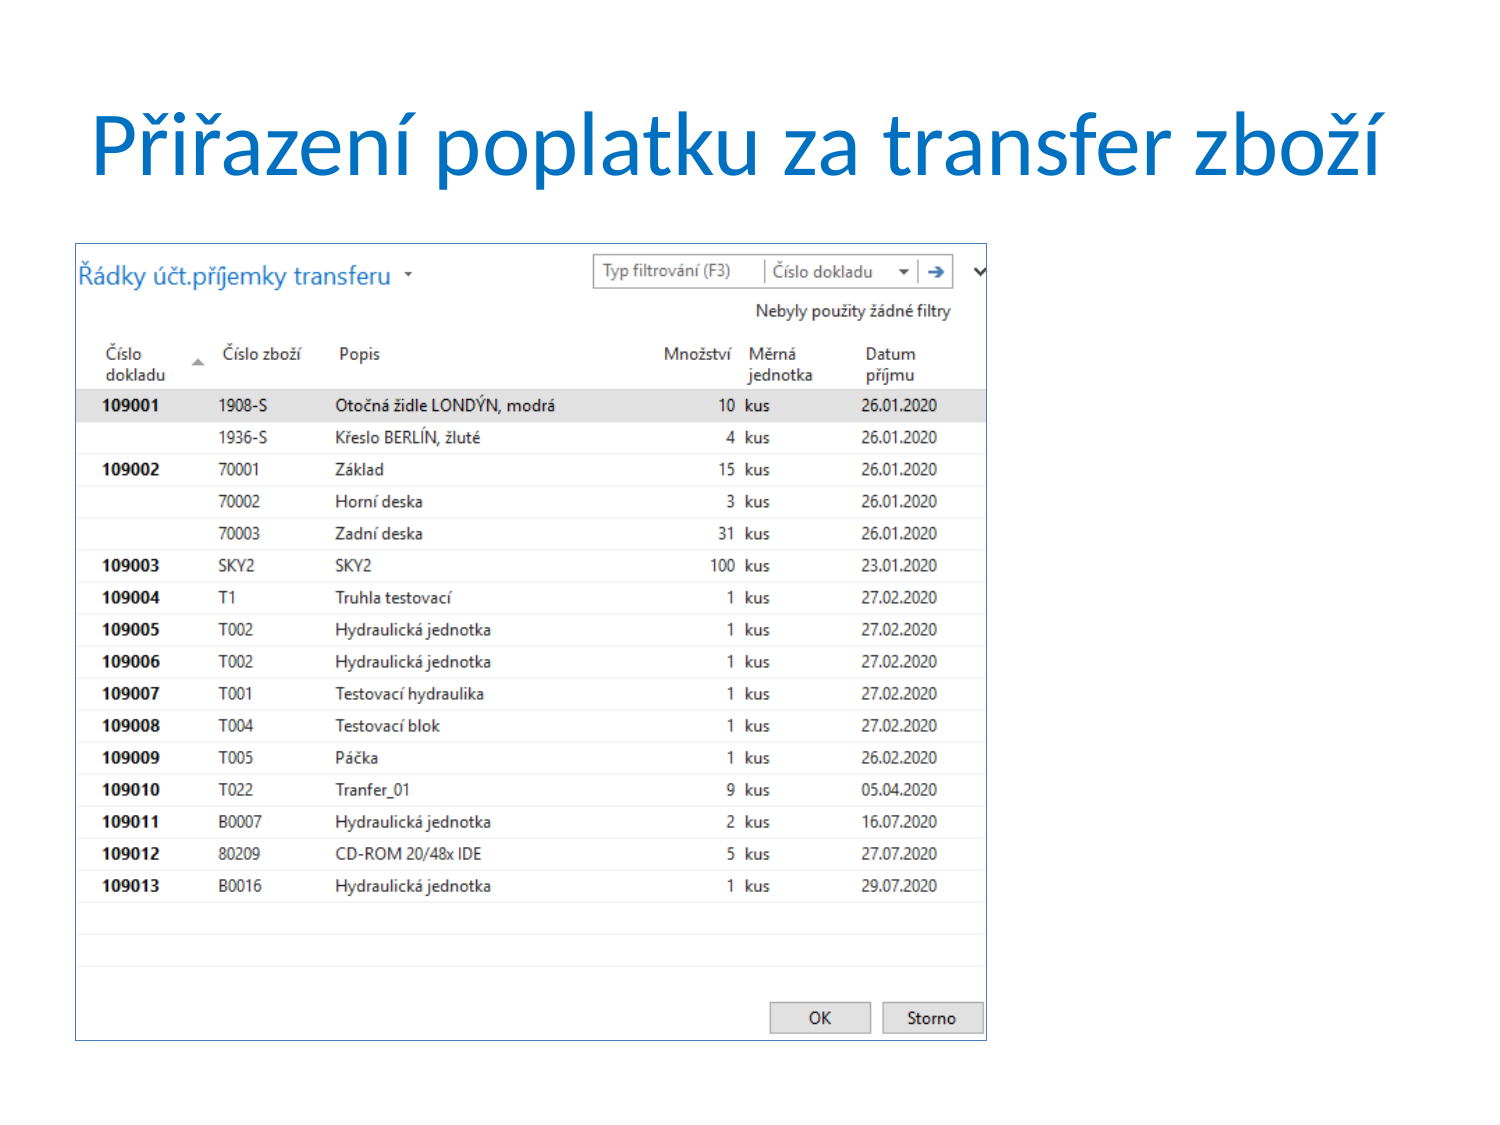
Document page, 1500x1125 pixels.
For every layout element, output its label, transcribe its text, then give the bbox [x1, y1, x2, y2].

picture [74, 243, 987, 1041]
title Přiřazení poplatku za transfer zboží [75, 45, 1425, 233]
